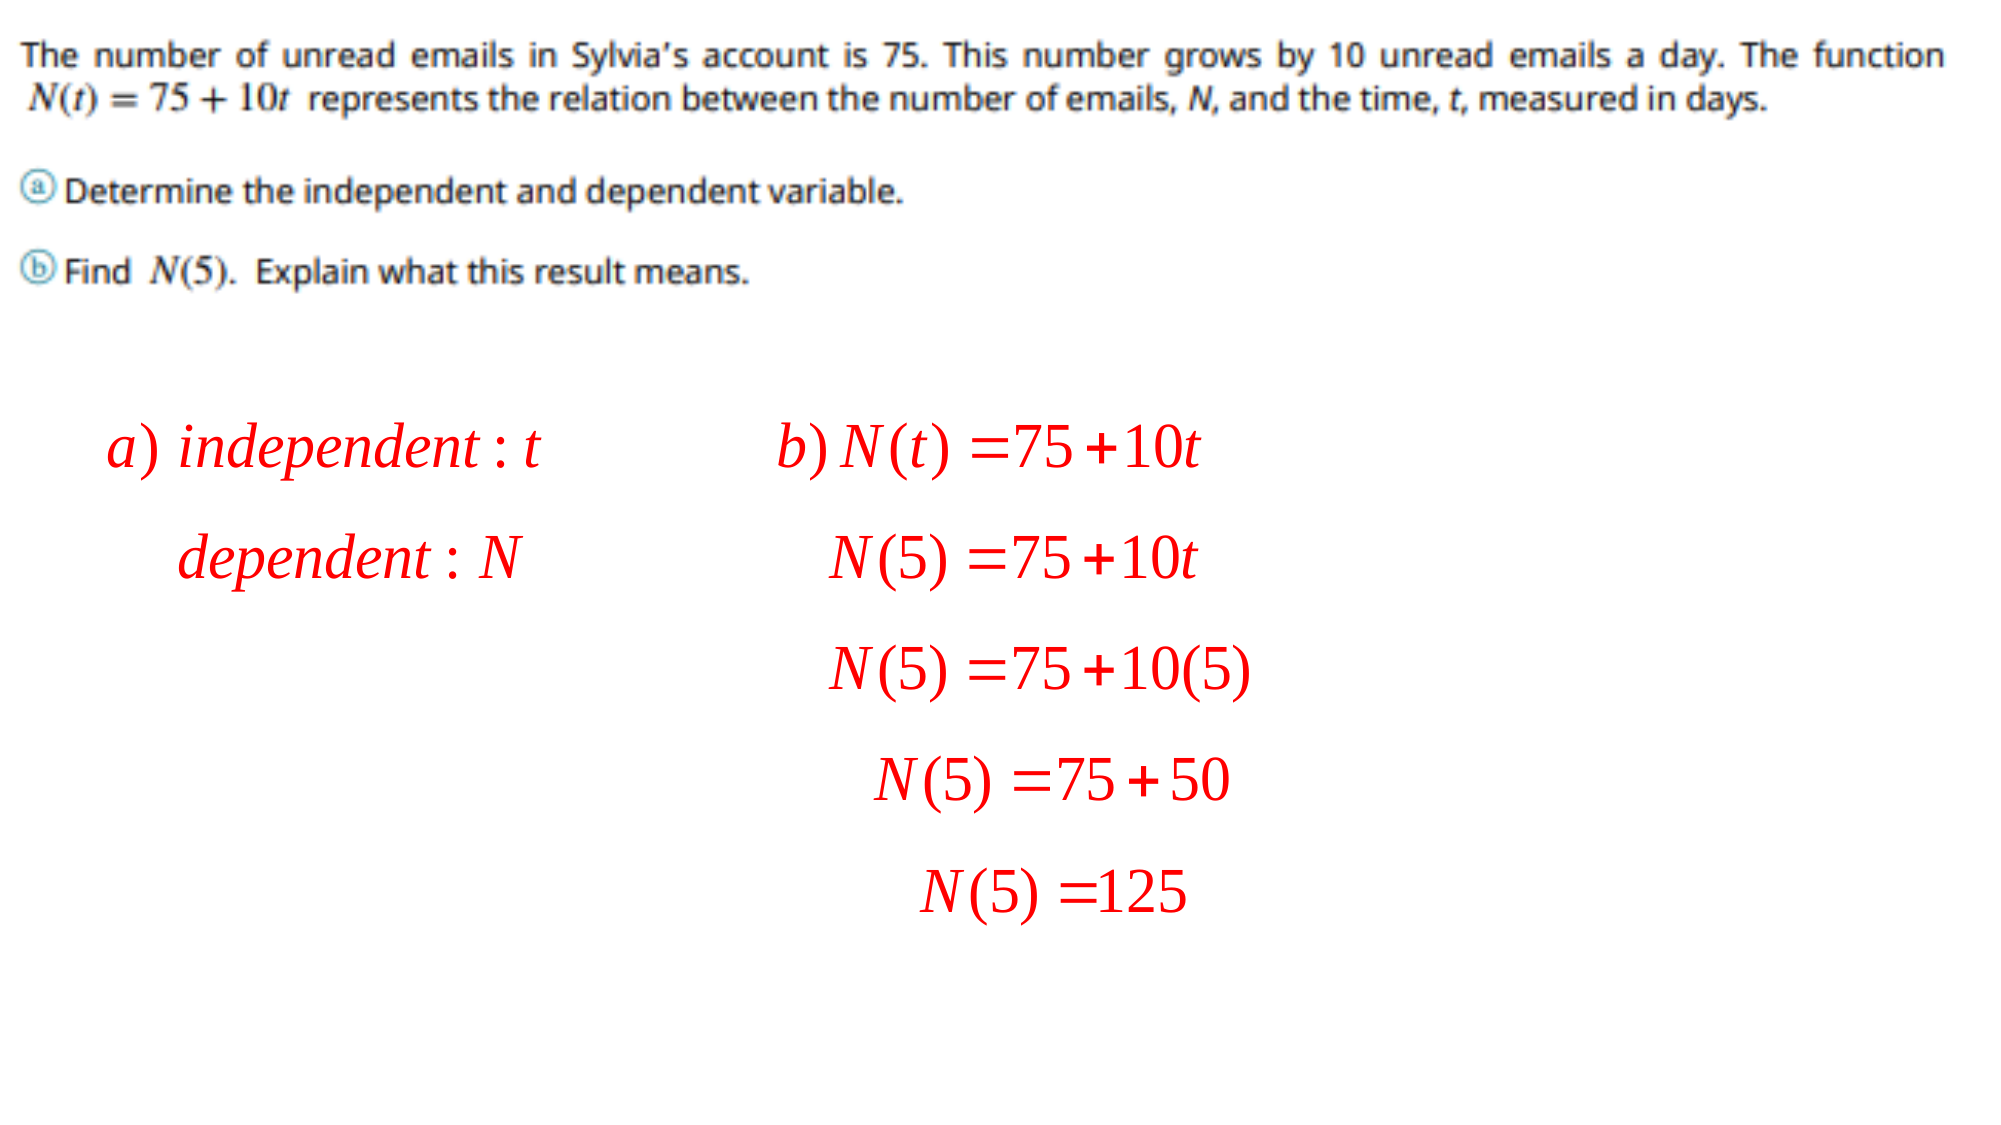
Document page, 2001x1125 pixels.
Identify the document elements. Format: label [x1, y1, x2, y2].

text_box [805, 630, 1266, 717]
picture [0, 31, 1984, 298]
text_box [97, 408, 557, 494]
text_box [850, 741, 1243, 828]
text_box [156, 519, 540, 606]
text_box [896, 853, 1197, 939]
text_box [805, 519, 1214, 606]
text_box [769, 408, 1214, 494]
